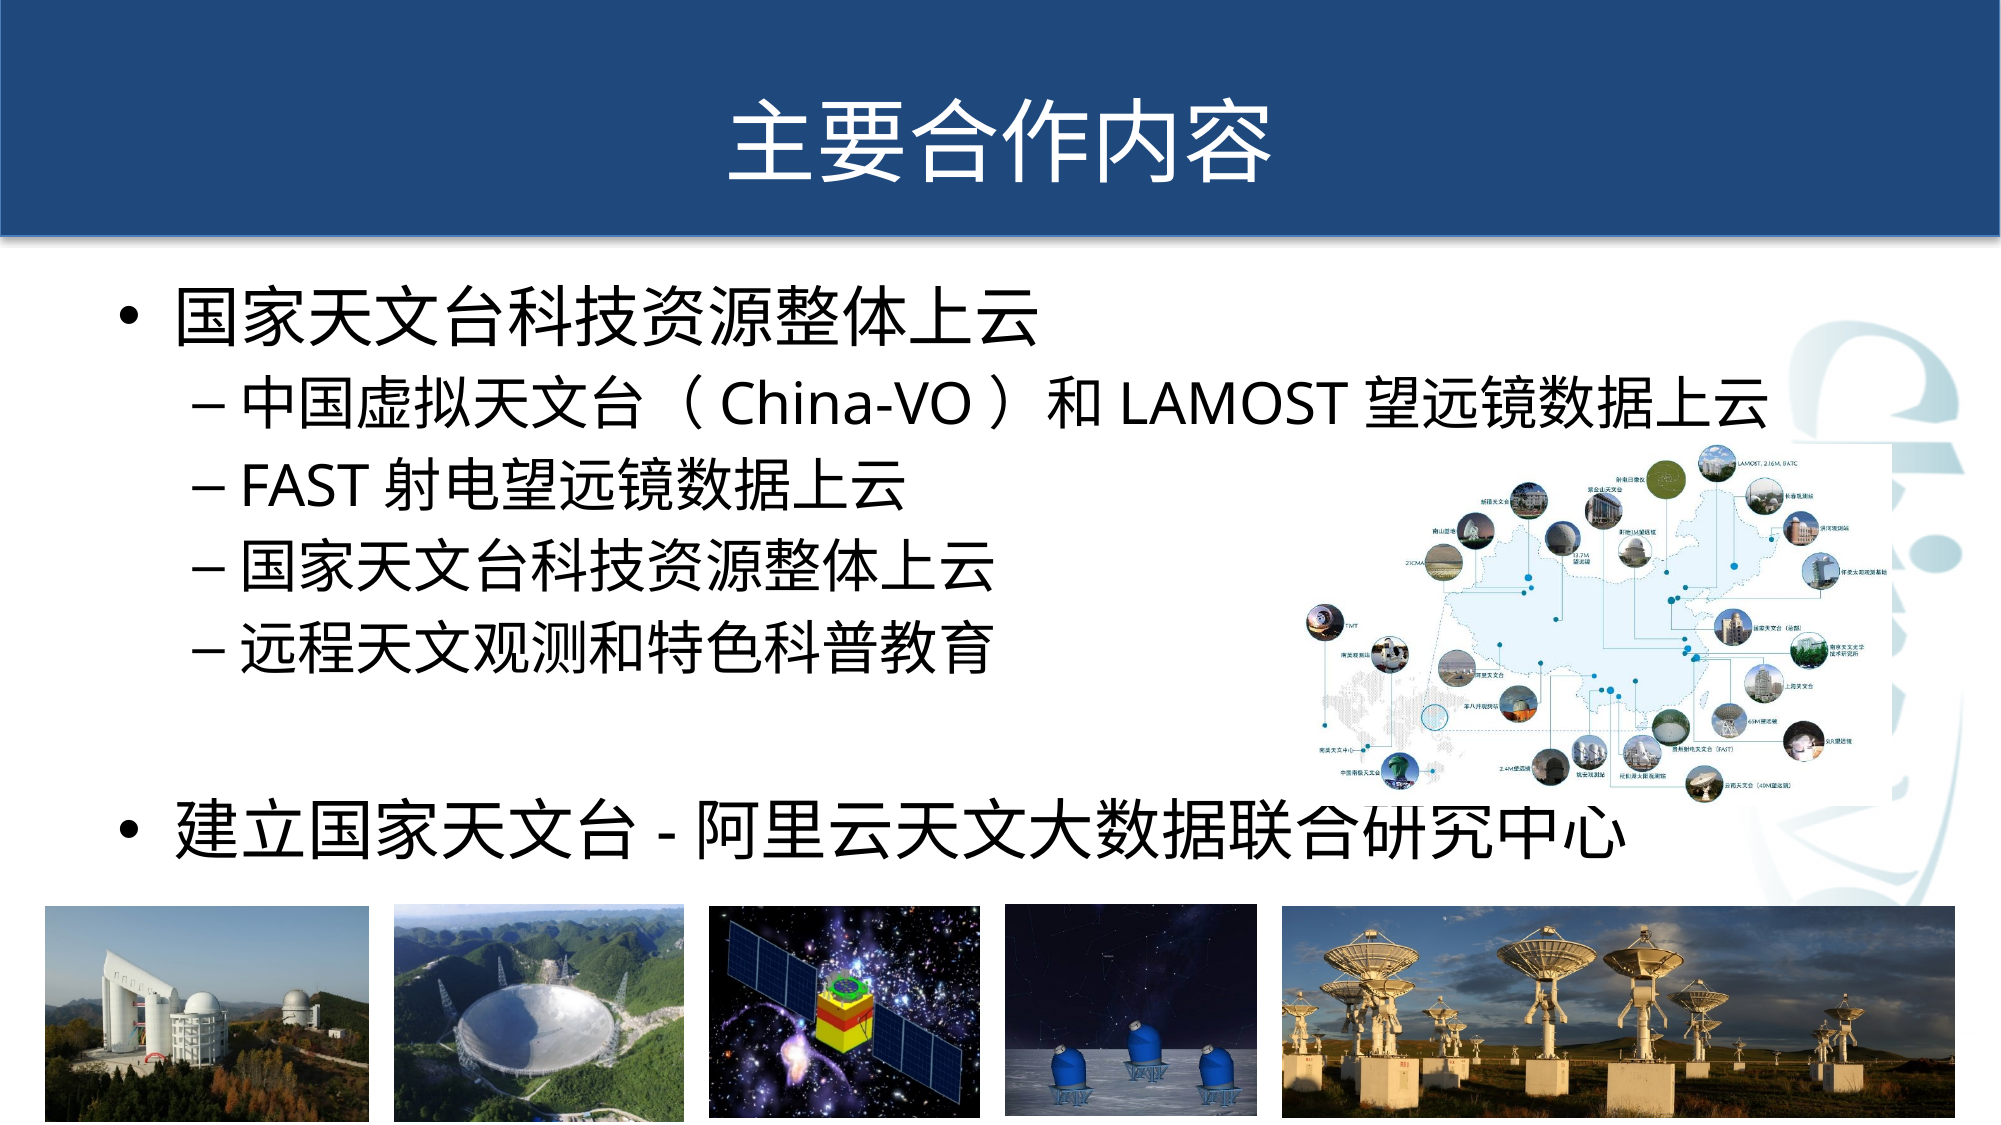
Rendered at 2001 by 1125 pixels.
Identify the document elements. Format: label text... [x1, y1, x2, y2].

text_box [44, 904, 1956, 1122]
list 国家天文台科技资源整体上云 中国虚拟天文台（China-VO）和LAMOST望远镜数据上云 FAST射电望远镜数据上云 国家天文台科技资源整体上云 远程天文观测和特色科普教育 建立国家天文台-阿里云天文大数据联合研究中心 [102, 267, 1804, 901]
picture [1304, 444, 1893, 807]
title 主要合作内容 [99, 45, 1900, 233]
